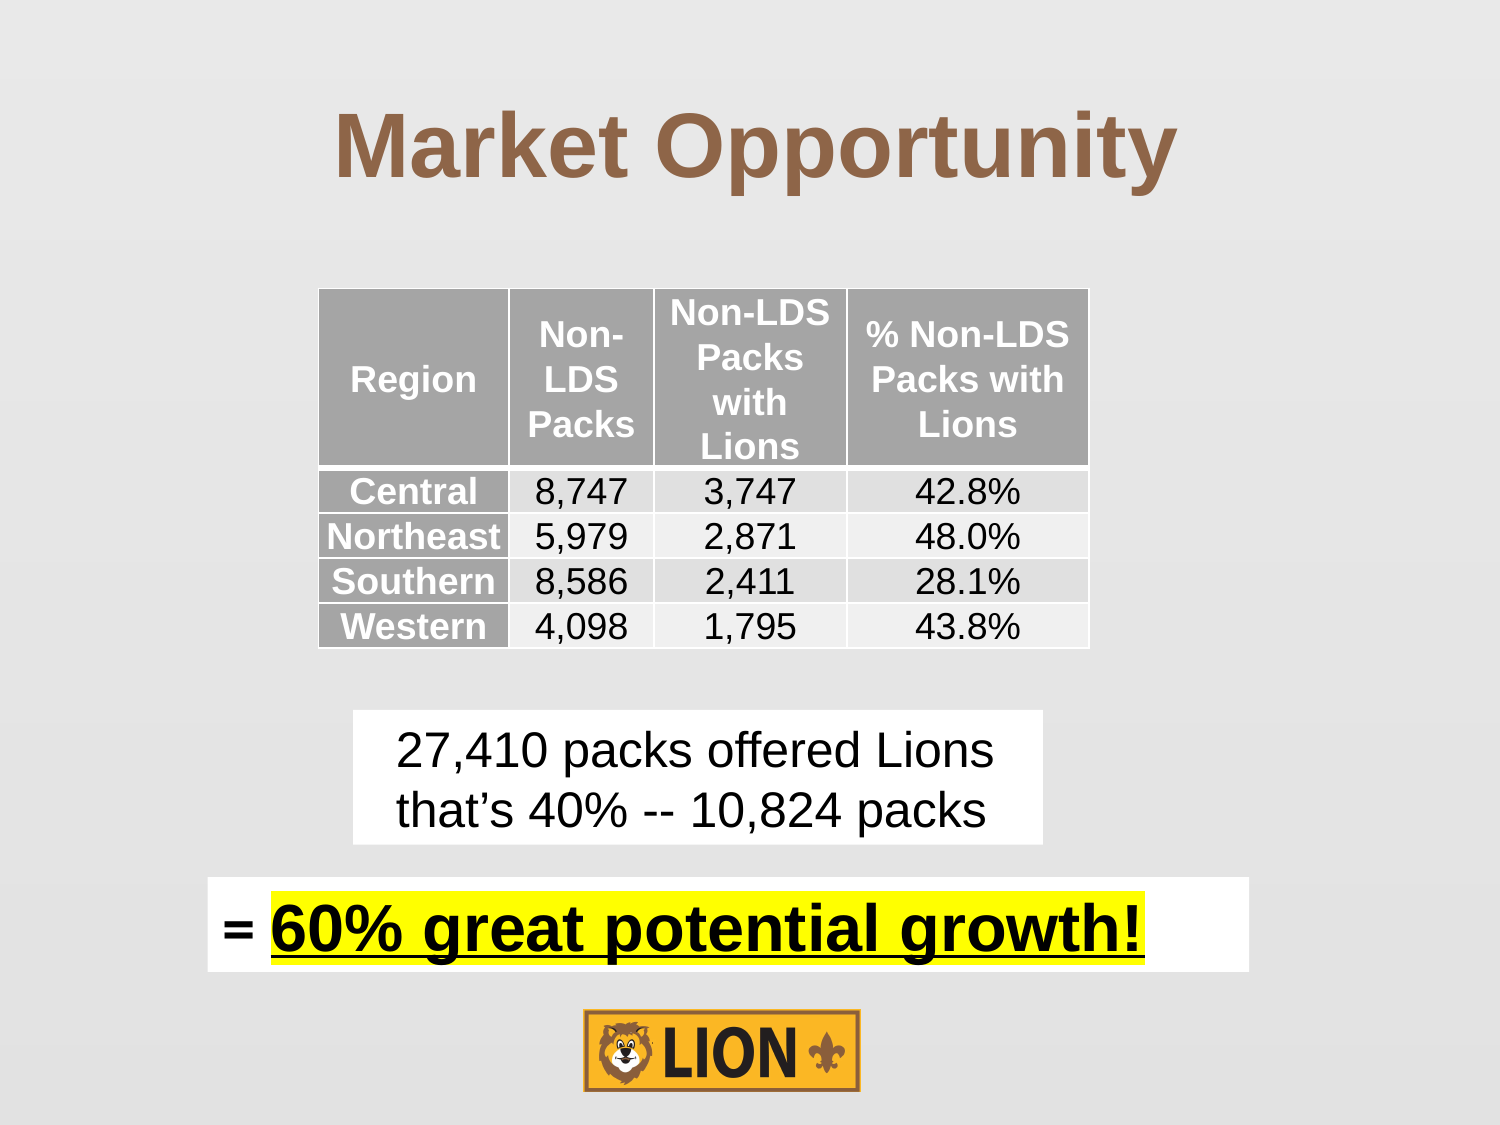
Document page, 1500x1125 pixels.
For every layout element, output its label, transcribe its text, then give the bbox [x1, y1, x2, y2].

table_cell 2,871 [655, 514, 846, 557]
title Market Opportunity [318, 39, 1360, 257]
table_cell 5,979 [510, 514, 653, 557]
table_header Region [319, 289, 508, 465]
table_cell 8,586 [510, 559, 653, 602]
table_cell 1,795 [655, 604, 846, 647]
table_cell 28.1% [848, 559, 1088, 602]
table_cell 48.0% [848, 514, 1088, 557]
table_cell 43.8% [848, 604, 1088, 647]
picture [583, 1009, 861, 1092]
table_cell 8,747 [510, 471, 653, 512]
table_cell Northeast [319, 514, 508, 557]
table_cell 42.8% [848, 471, 1088, 512]
table_header Non-LDS Packs [510, 289, 653, 465]
table_cell 2,411 [655, 559, 846, 602]
table_cell 3,747 [655, 471, 846, 512]
table_header % Non-LDS Packs with Lions [848, 289, 1088, 465]
table_header Non-LDS Packs with Lions [655, 289, 846, 465]
text_box 27,410 packs offered Lions that’s 40% -- 10,824 packs [353, 709, 1043, 845]
table_cell 4,098 [510, 604, 653, 647]
text_box = 60% great potential growth! [207, 877, 1250, 972]
table_cell Central [319, 471, 508, 512]
table_cell Southern [319, 559, 508, 602]
table_cell Western [319, 604, 508, 647]
